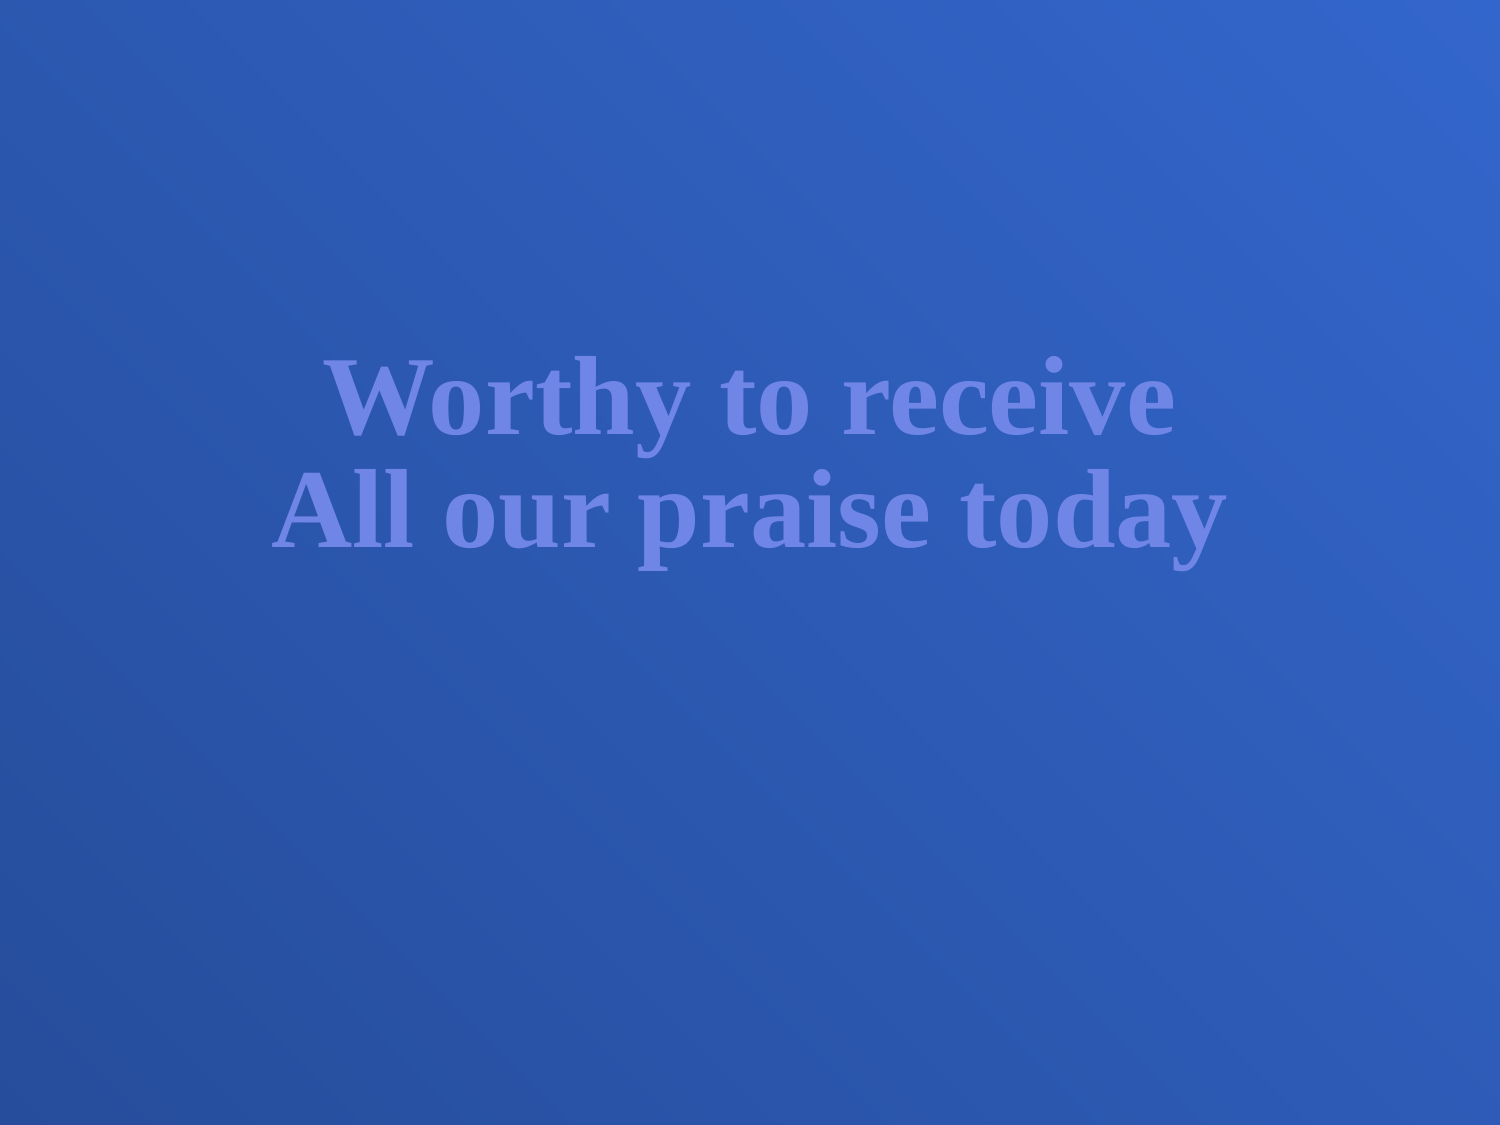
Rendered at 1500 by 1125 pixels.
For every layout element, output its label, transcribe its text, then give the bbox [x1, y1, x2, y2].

text_box Worthy to receive All our praise today [0, 337, 1500, 578]
